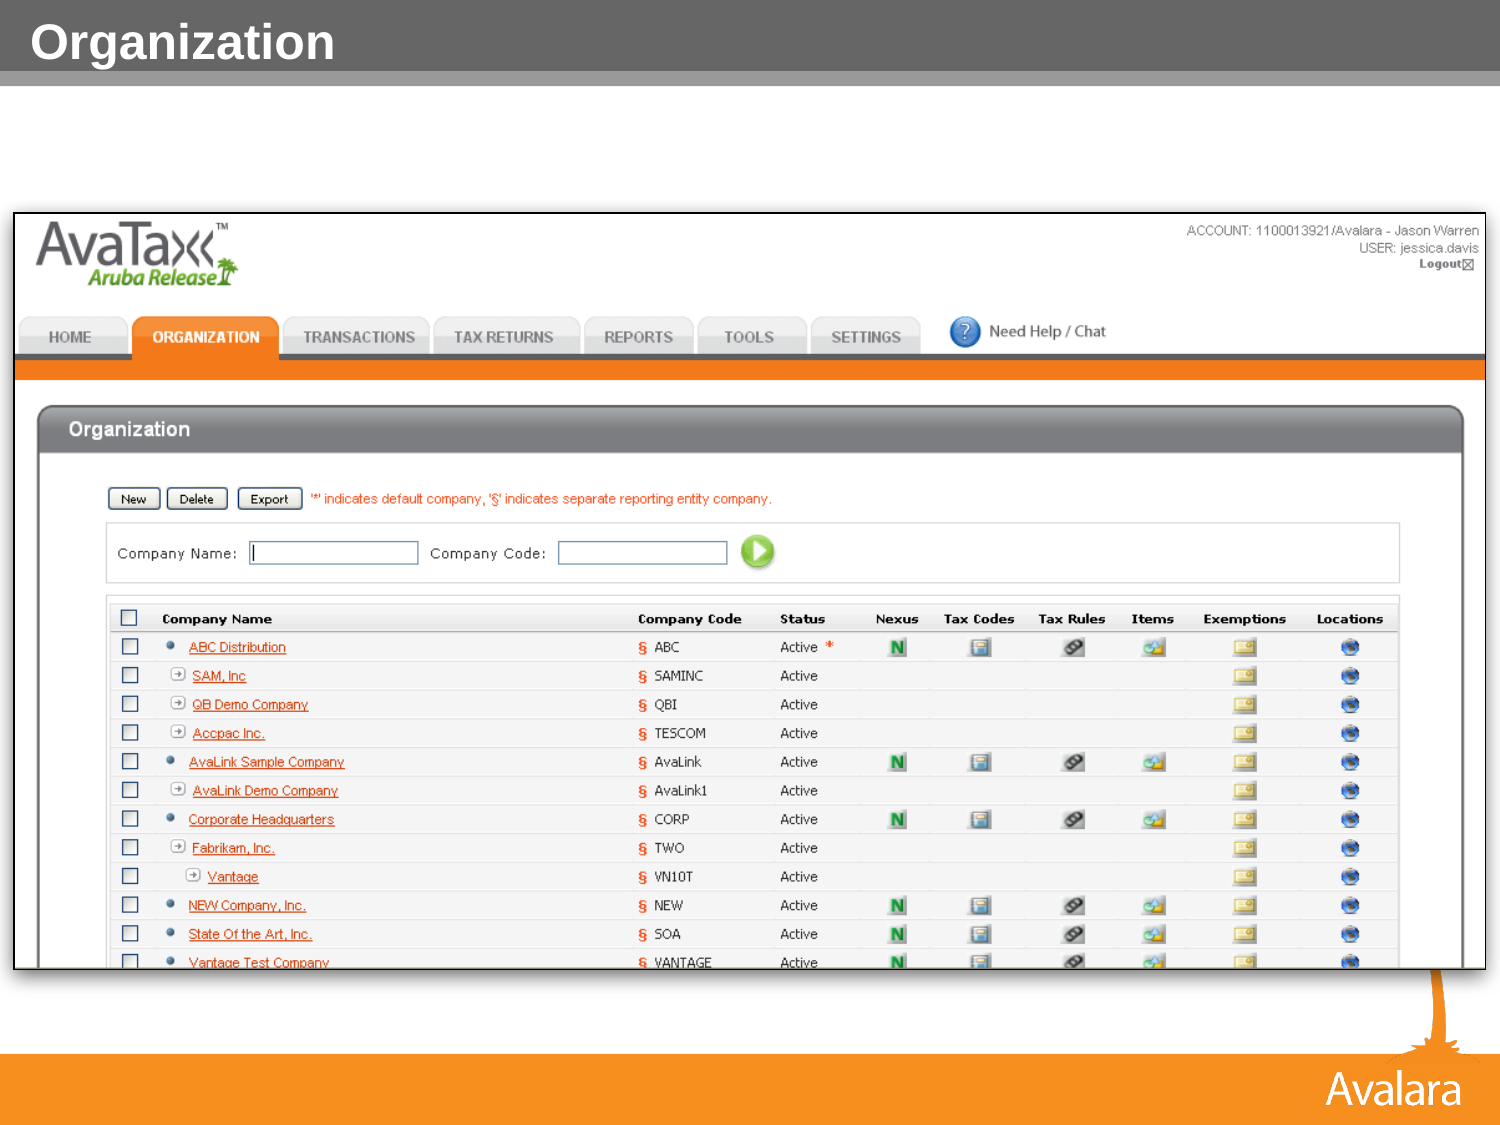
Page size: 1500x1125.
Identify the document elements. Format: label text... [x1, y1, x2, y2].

picture [14, 213, 1500, 1109]
title Organization [15, 1, 1155, 78]
